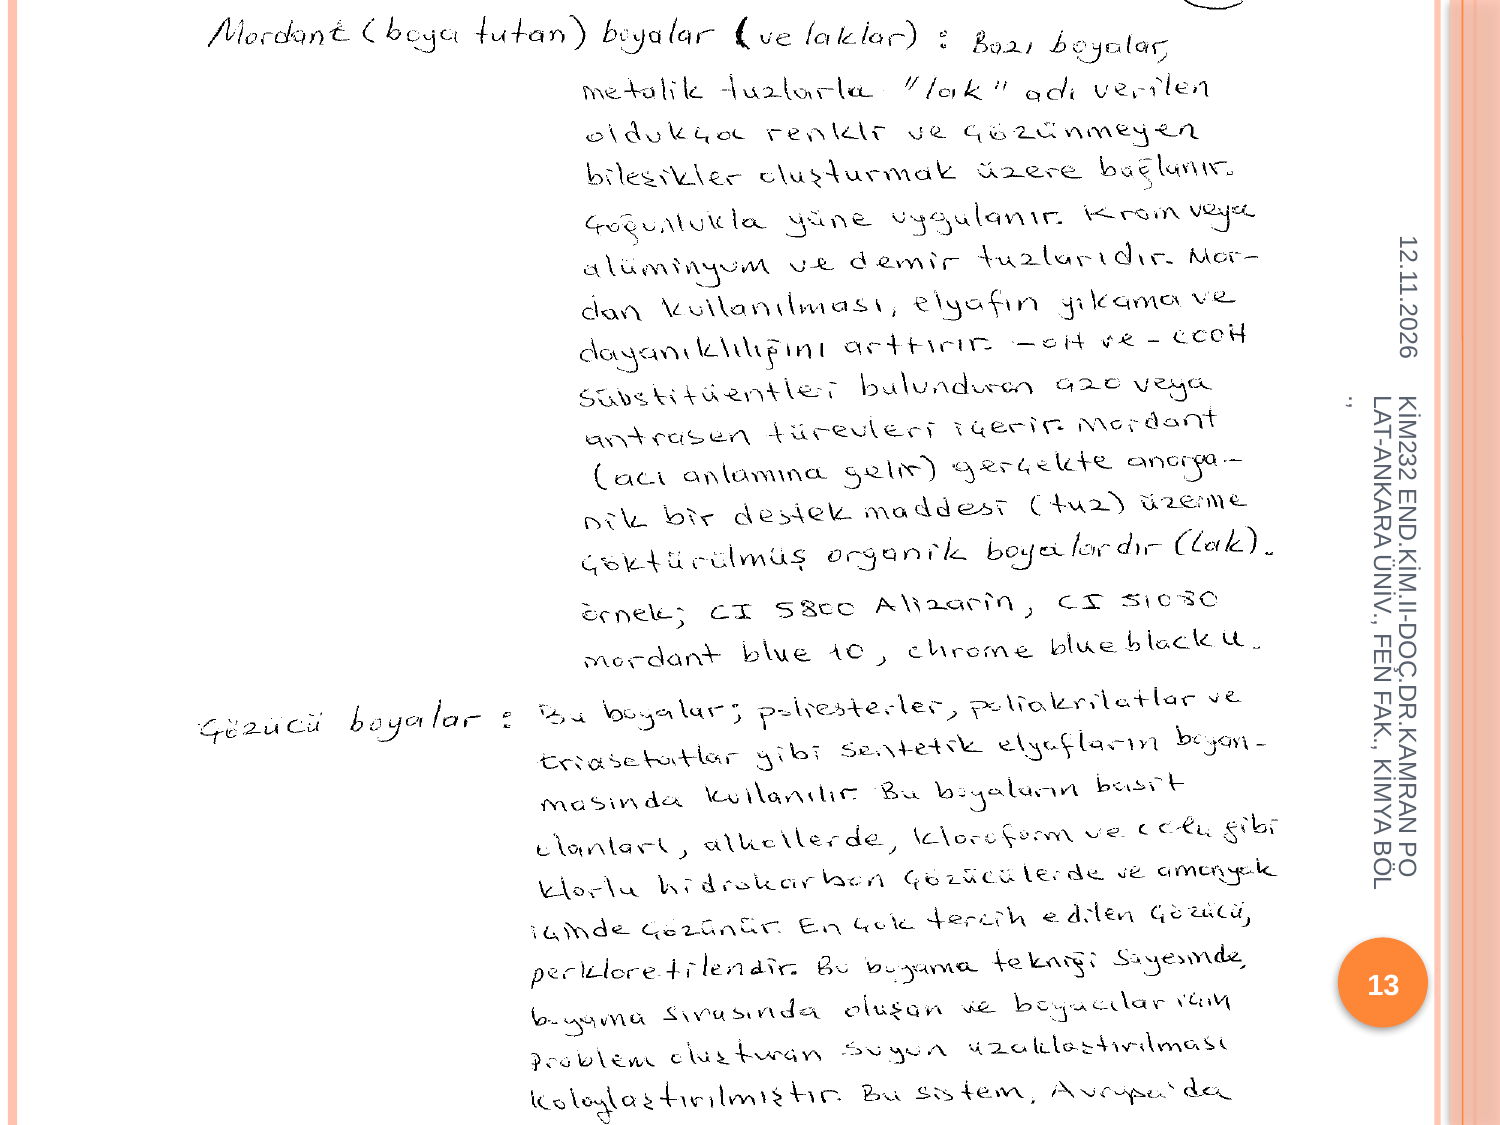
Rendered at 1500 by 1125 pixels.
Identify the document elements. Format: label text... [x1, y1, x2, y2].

slide_number 13 [1333, 940, 1434, 1027]
footer KİM232 END.KİM.II-DOÇ.DR.KAMRAN POLAT-ANKARA ÜNİV., FEN FAK., KİMYA BÖL., [1379, 380, 1440, 906]
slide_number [1378, 43, 1442, 374]
picture [194, 0, 1306, 1125]
